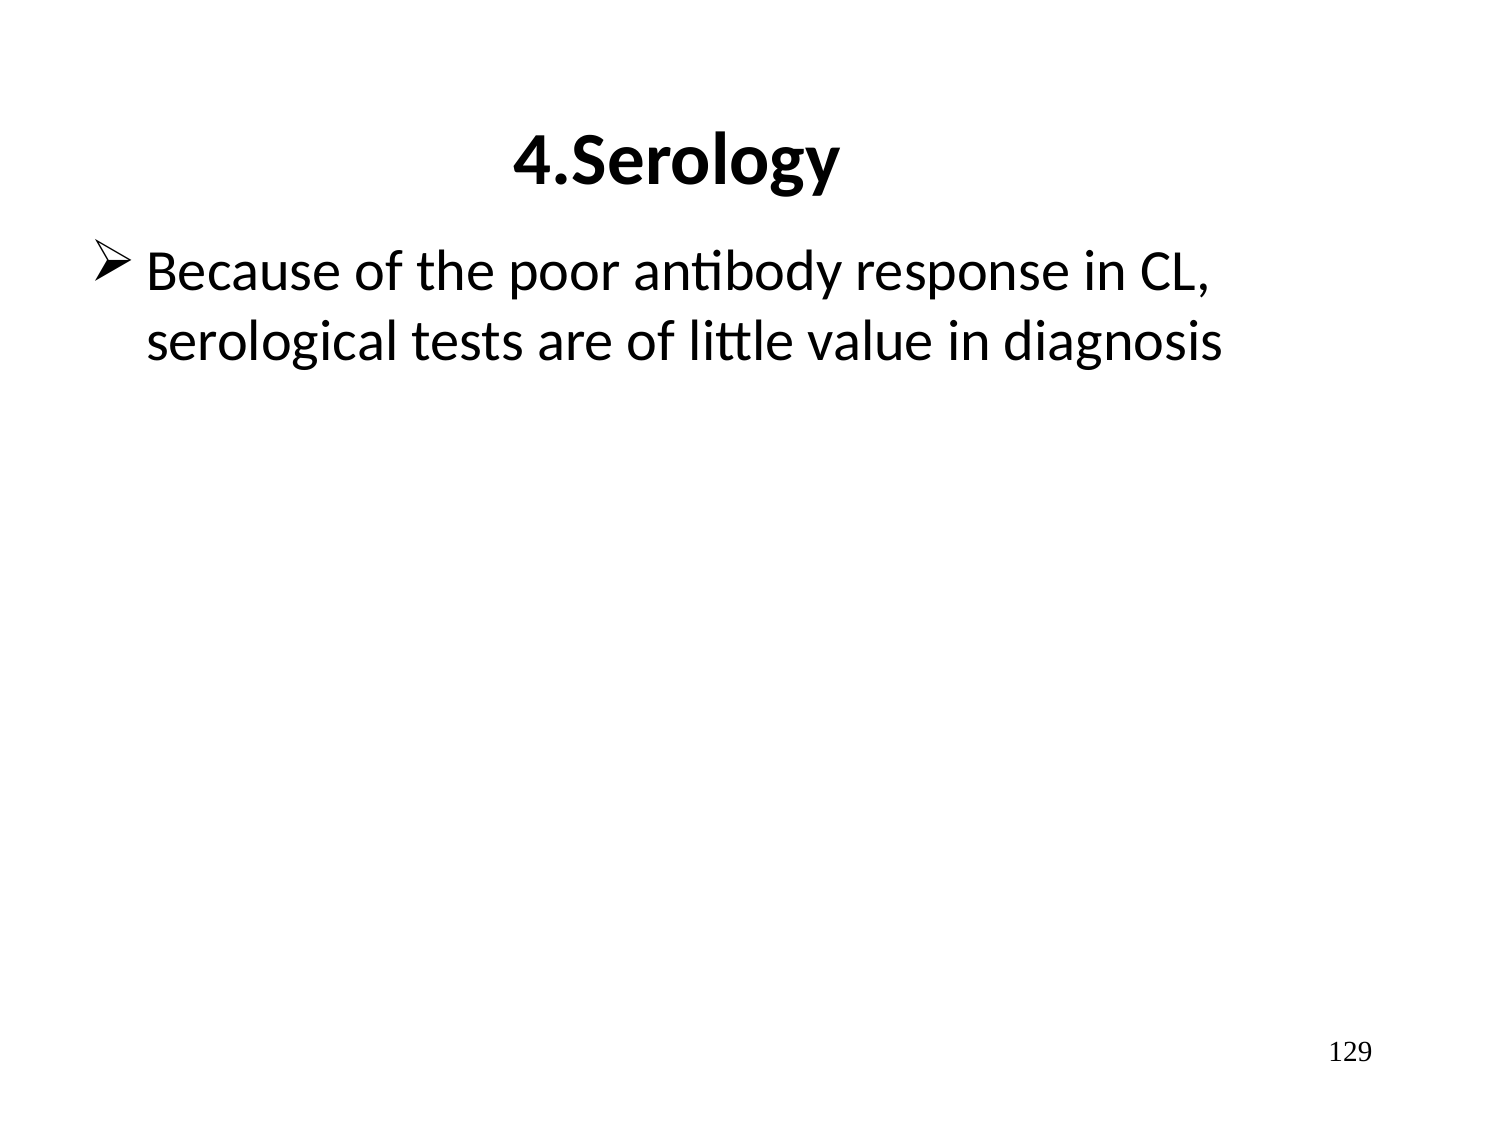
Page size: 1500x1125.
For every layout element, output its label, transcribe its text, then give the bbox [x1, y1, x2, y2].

slide_number 129 [1074, 1024, 1388, 1101]
list Because of the poor antibody response in CL, serological tests are of little value in diagnosis [75, 224, 1425, 963]
text_box 4.Serology [499, 101, 856, 207]
